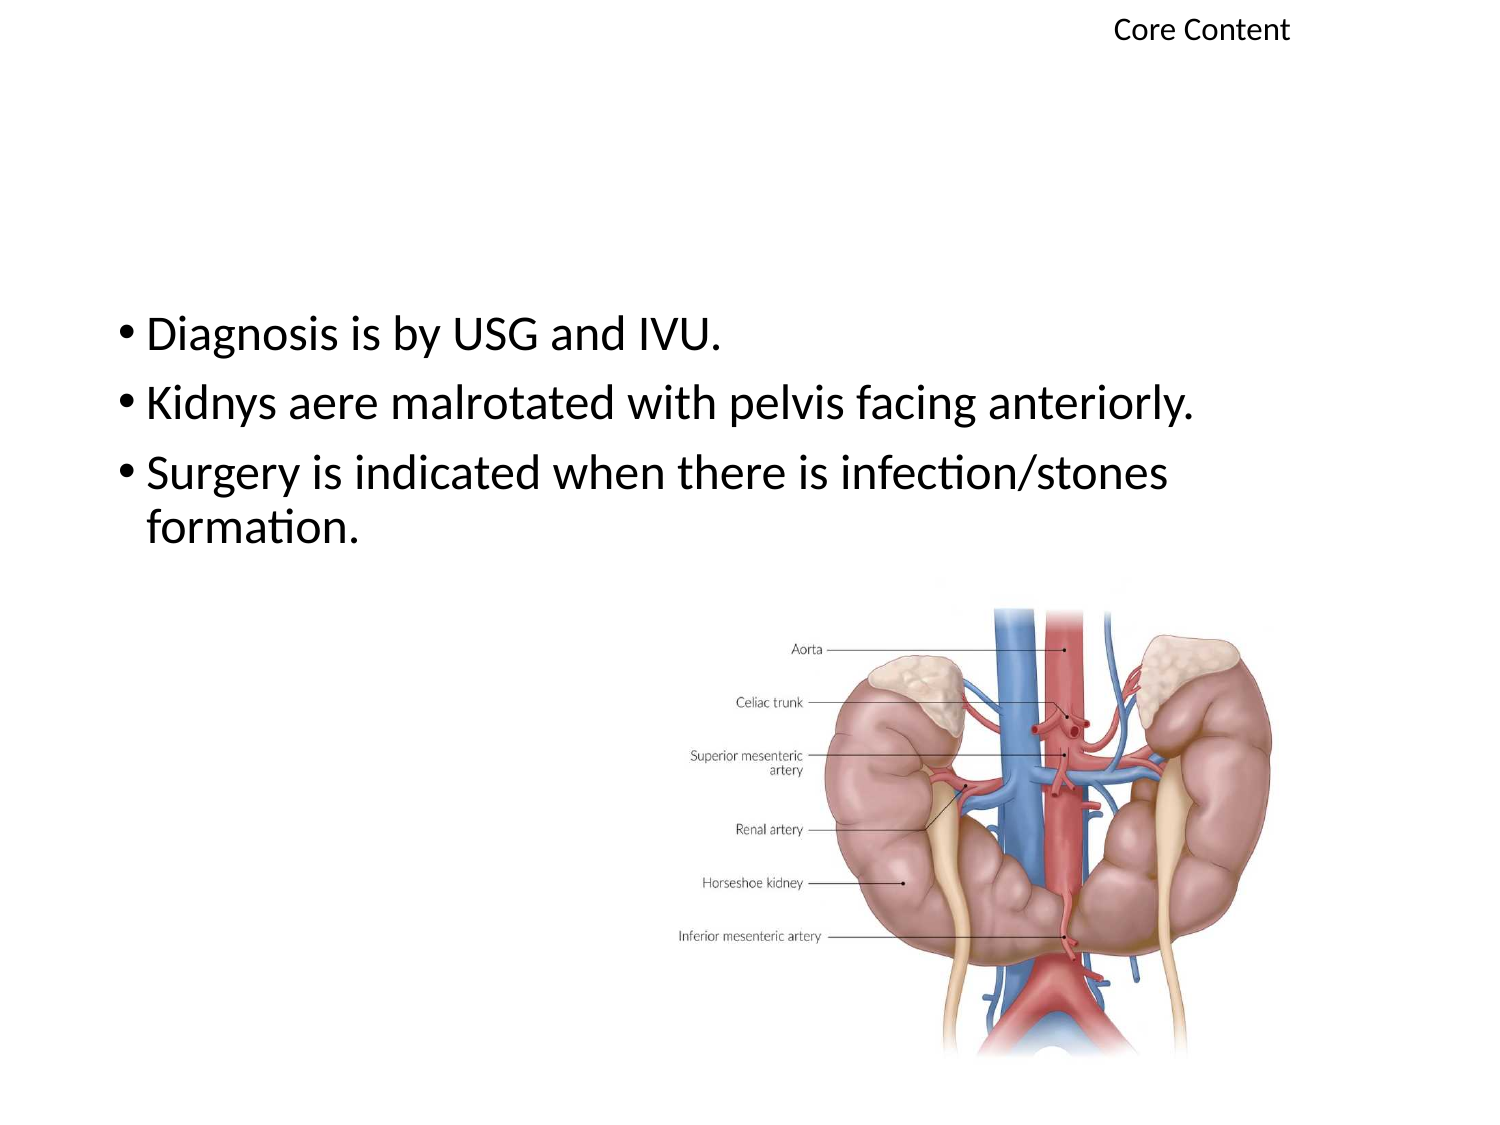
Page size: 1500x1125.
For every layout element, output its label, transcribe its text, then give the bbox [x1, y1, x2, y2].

list Diagnosis is by USG and IVU. Kidnys aere malrotated with pelvis facing anteriorly. Surgery is indicated when there is infection/stones formation. [103, 299, 1397, 1014]
picture [666, 555, 1294, 1124]
text_box Core Content [905, 0, 1500, 56]
